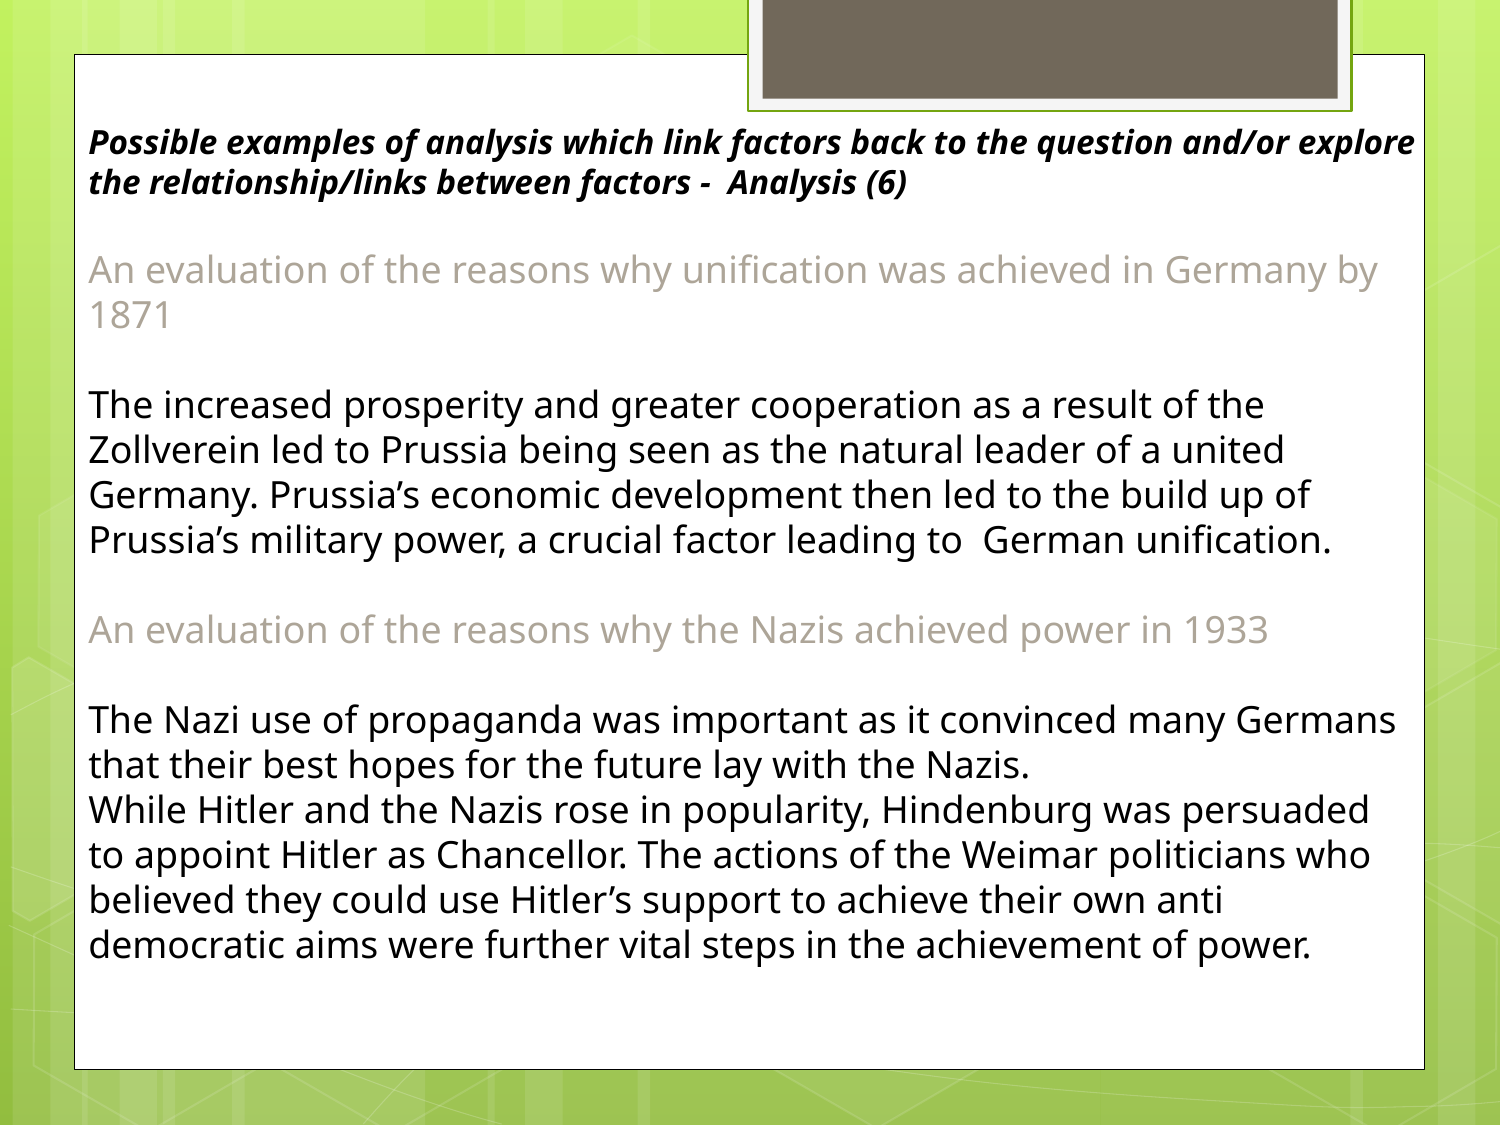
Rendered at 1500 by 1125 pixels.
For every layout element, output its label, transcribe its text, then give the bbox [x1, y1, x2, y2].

text_box Possible examples of analysis which link factors back to the question and/or explore the relationship/links between factors - Analysis (6) An evaluation of the reasons why unification was achieved in Germany by 1871 The increased prosperity and greater cooperation as a result of the Zollverein led to Prussia being seen as the natural leader of a united Germany. Prussia’s economic development then led to the build up of Prussia’s military power, a crucial factor leading to German unification. An evaluation of the reasons why the Nazis achieved power in 1933 The Nazi use of propaganda was important as it convinced many Germans that their best hopes for the future lay with the Nazis. While Hitler and the Nazis rose in popularity, Hindenburg was persuaded to appoint Hitler as Chancellor. The actions of the Weimar politicians who believed they could use Hitler’s support to achieve their own anti democratic aims were further vital steps in the achievement of power. [73, 113, 1432, 1064]
